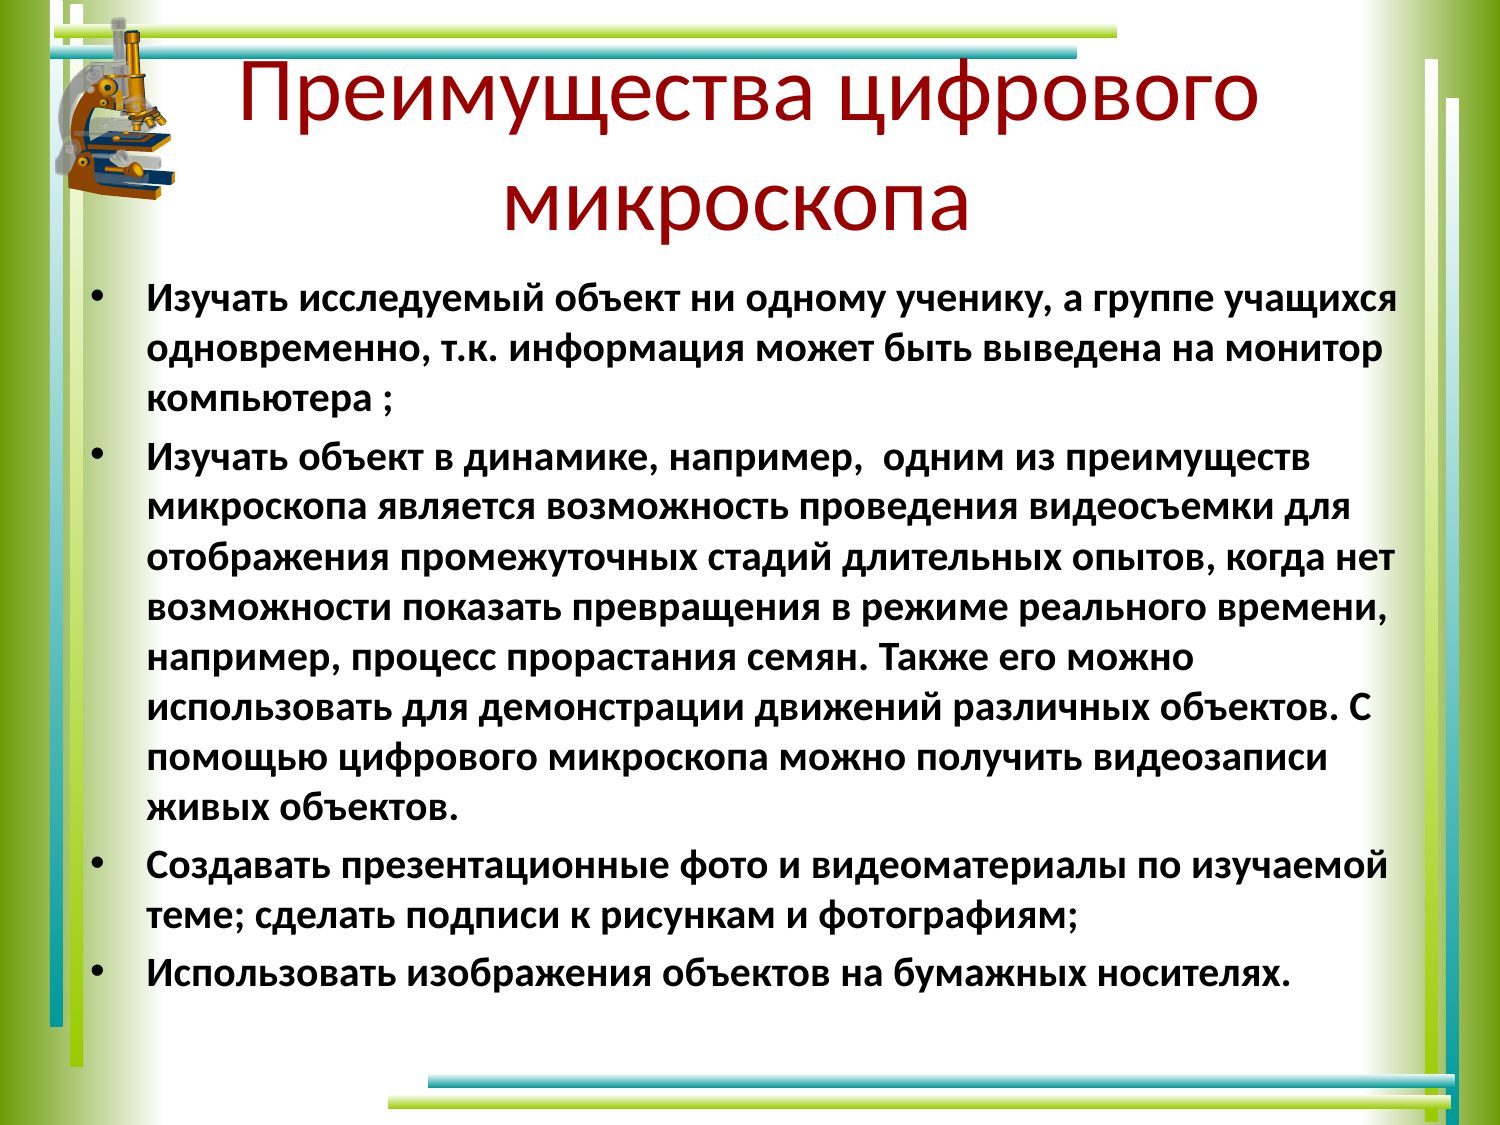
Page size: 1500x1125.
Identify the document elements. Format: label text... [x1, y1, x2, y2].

title Преимущества цифрового микроскопа [74, 44, 1426, 233]
list Изучать исследуемый объект ни одному ученику, а группе учащихся одновременно, т.к. информация может быть выведена на монитор компьютера ; Изучать объект в динамике, например, одним из преимуществ микроскопа является возможность проведения видеосъемки для отображения промежуточных стадий длительных опытов, когда нет возможности показать превращения в режиме реального времени, например, процесс прорастания семян. Также его можно использовать для демонстрации движений различных объектов. С помощью цифрового микроскопа можно получить видеозаписи живых объектов. Создавать презентационные фото и видеоматериалы по изучаемой теме; сделать подписи к рисункам и фотографиям; Использовать изображения объектов на бумажных носителях. [74, 262, 1426, 1006]
